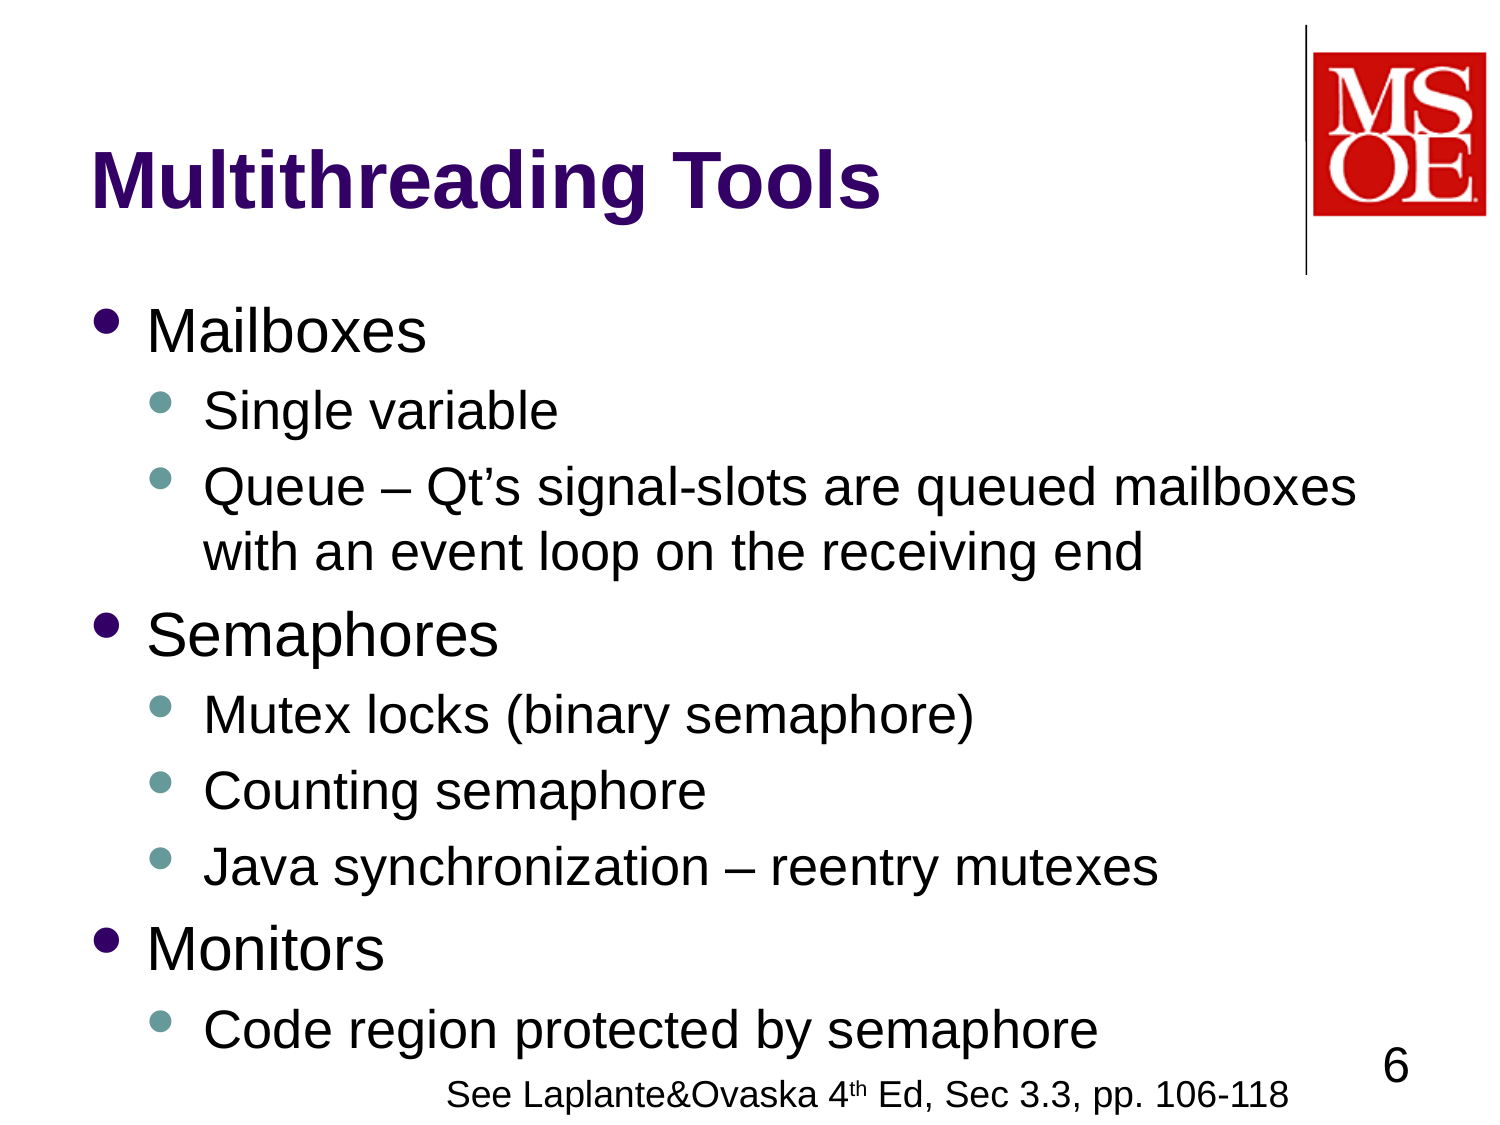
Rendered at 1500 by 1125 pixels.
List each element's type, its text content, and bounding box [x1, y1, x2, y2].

list Mailboxes Single variable Queue – Qt’s signal-slots are queued mailboxes with an event loop on the receiving end Semaphores Mutex locks (binary semaphore) Counting semaphore Java synchronization – reentry mutexes Monitors Code region protected by semaphore [74, 281, 1426, 1006]
text_box See Laplante&Ovaska 4th Ed, Sec 3.3, pp. 106-118 [431, 1062, 1315, 1123]
slide_number 6 [1074, 1024, 1426, 1101]
picture [1313, 37, 1488, 232]
title Multithreading Tools [74, 19, 1313, 233]
